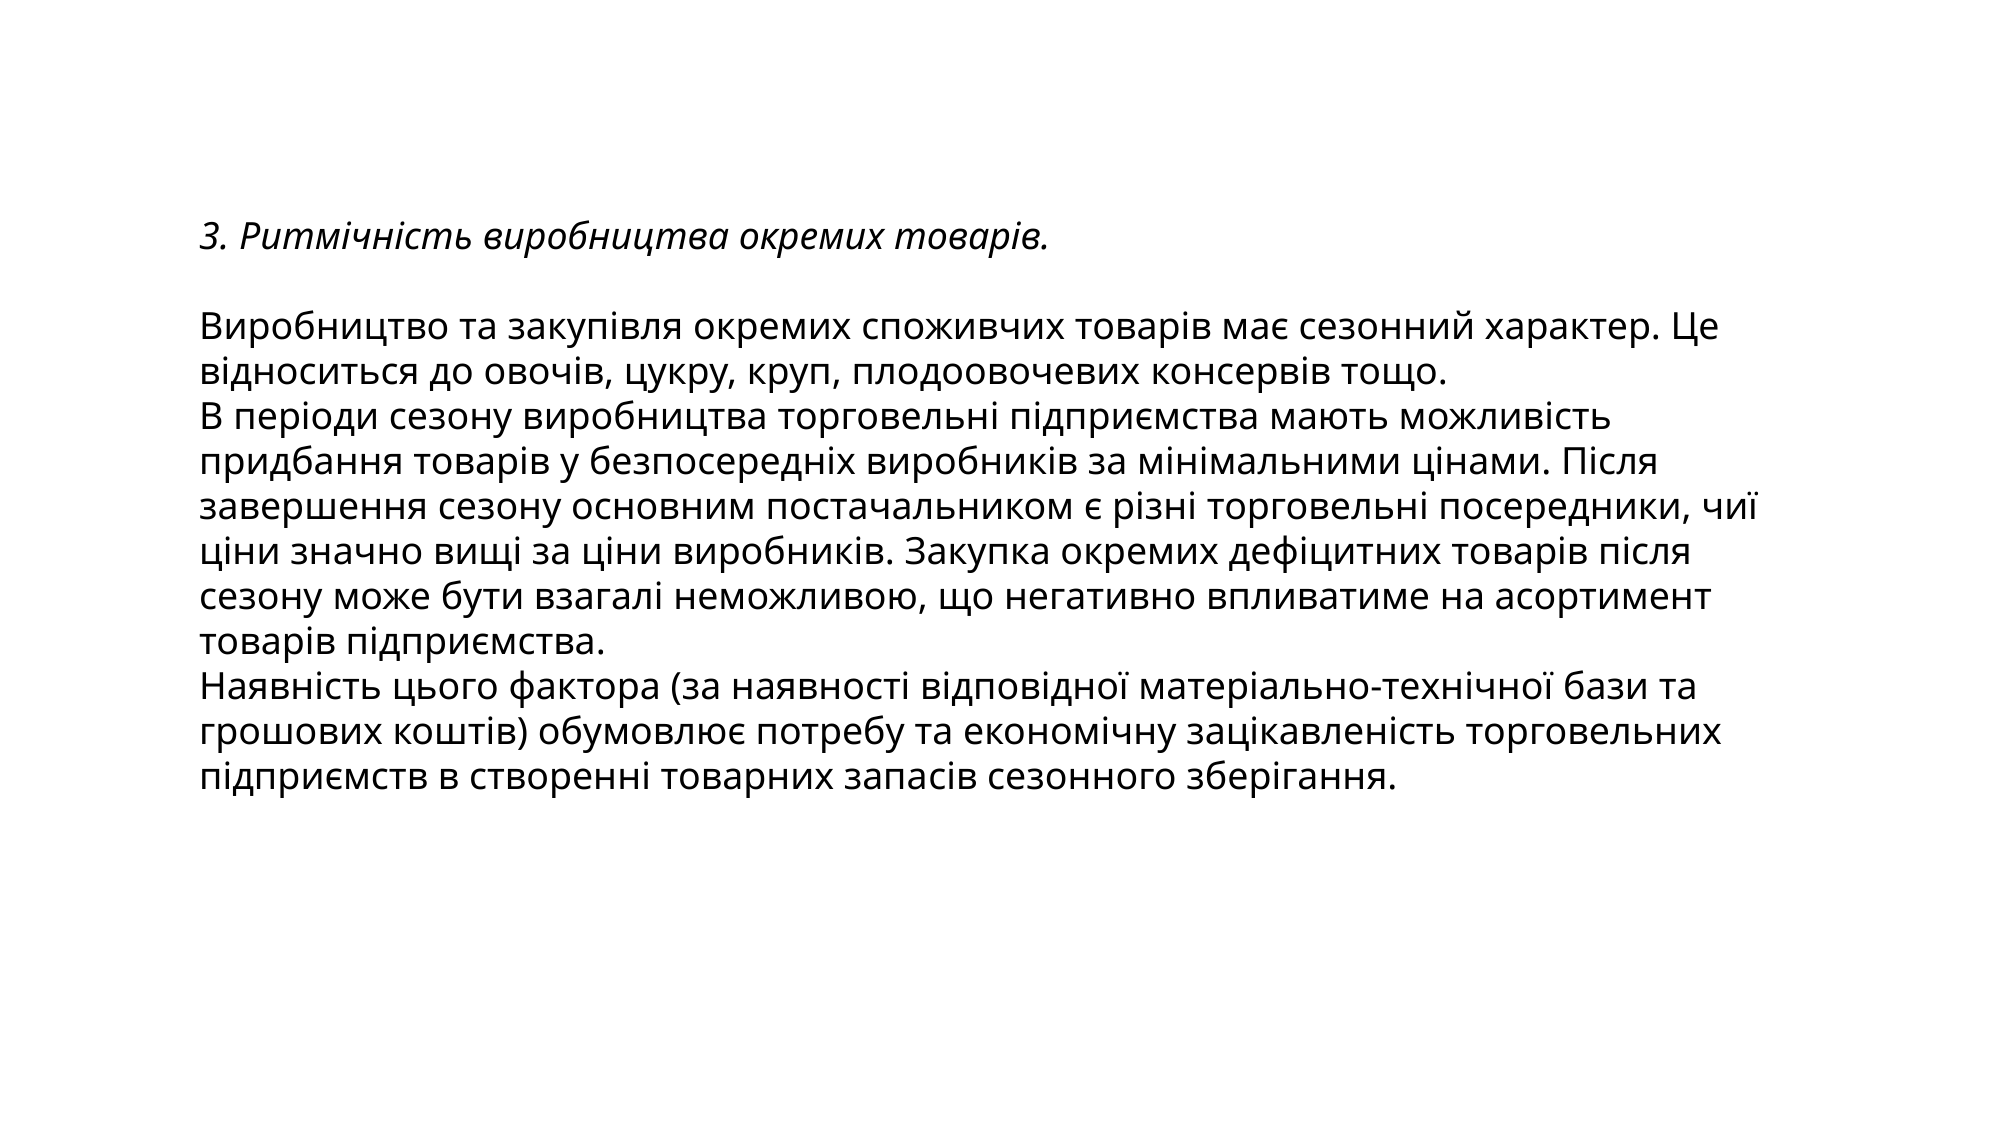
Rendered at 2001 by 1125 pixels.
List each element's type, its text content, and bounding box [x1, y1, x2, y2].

text_box 3. Ритмічність виробництва окремих товарів. Виробництво та закупівля окремих споживчих товарів має сезонний характер. Це відноситься до овочів, цукру, круп, плодоовочевих консервів тощо. В періоди сезону виробництва торговельні підприємства мають можливість придбання товарів у безпосередніх виробників за мінімальними цінами. Після завершення сезону основним постачальником є різні торговельні посередники, чиї ціни значно вищі за ціни виробників. Закупка окремих дефіцитних товарів після сезону може бути взагалі неможливою, що негативно впливатиме на асортимент товарів підприємства. Наявність цього фактора (за наявності відповідної матеріально-технічної бази та грошових коштів) обумовлює потребу та економічну зацікавленість торговельних підприємств в створенні товарних запасів сезонного зберігання. [184, 204, 1791, 805]
